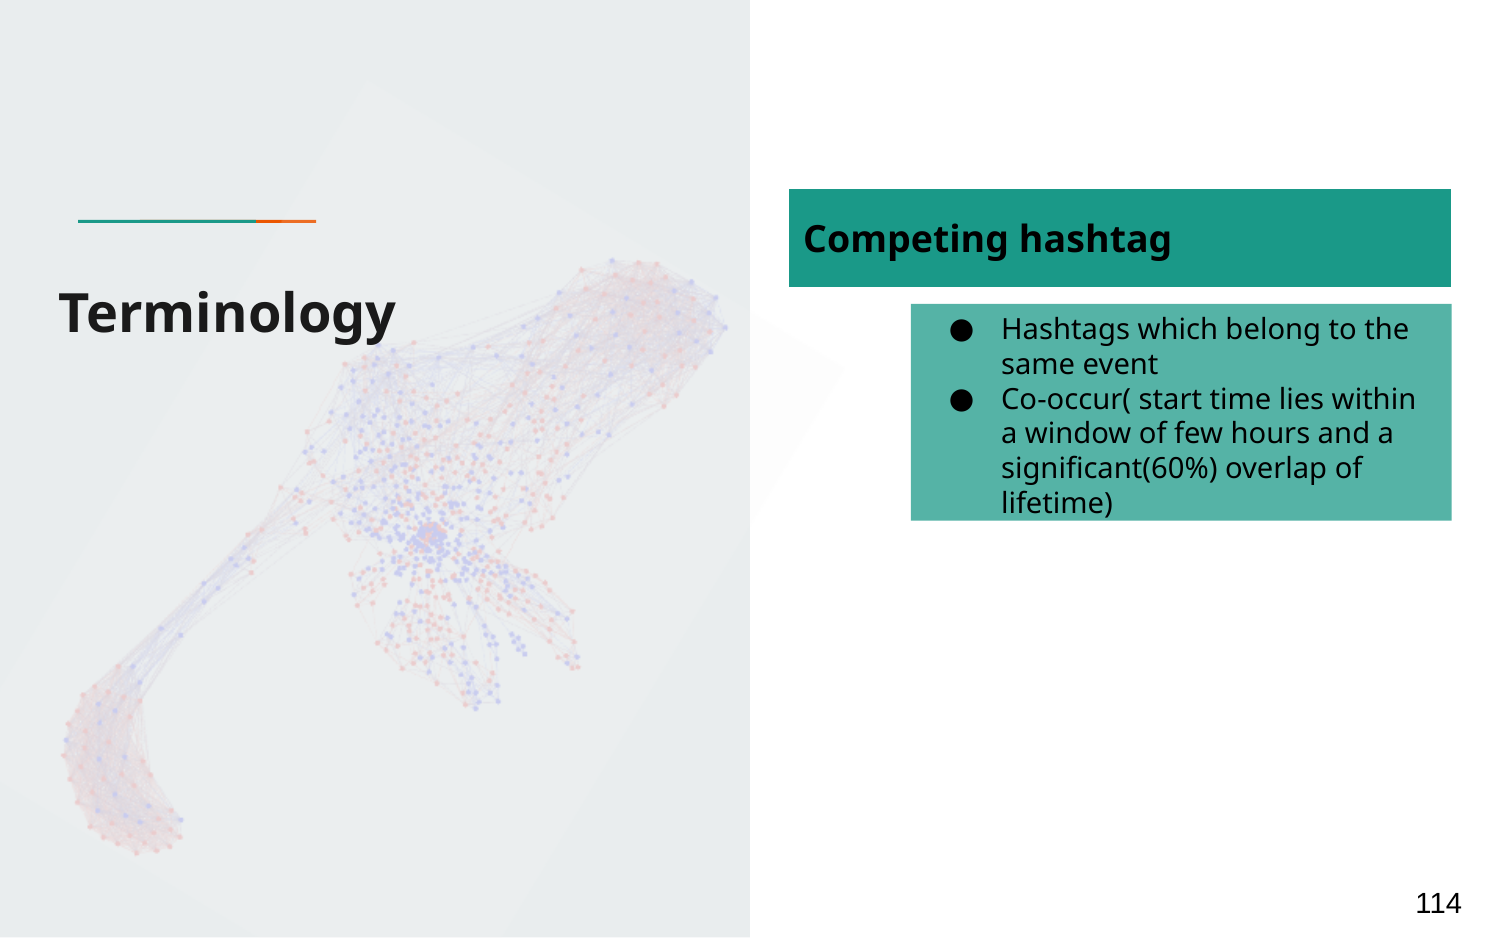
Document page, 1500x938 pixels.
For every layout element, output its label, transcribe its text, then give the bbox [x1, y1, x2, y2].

title Terminology [43, 188, 708, 281]
text_box Competing hashtag [788, 188, 1452, 288]
slide_number 114 [1400, 865, 1491, 938]
picture [6, 282, 797, 842]
text_box Hashtags which belong to the same event Co-occur( start time lies within a window of few hours and a significant(60%) overlap of lifetime) [910, 303, 1452, 521]
